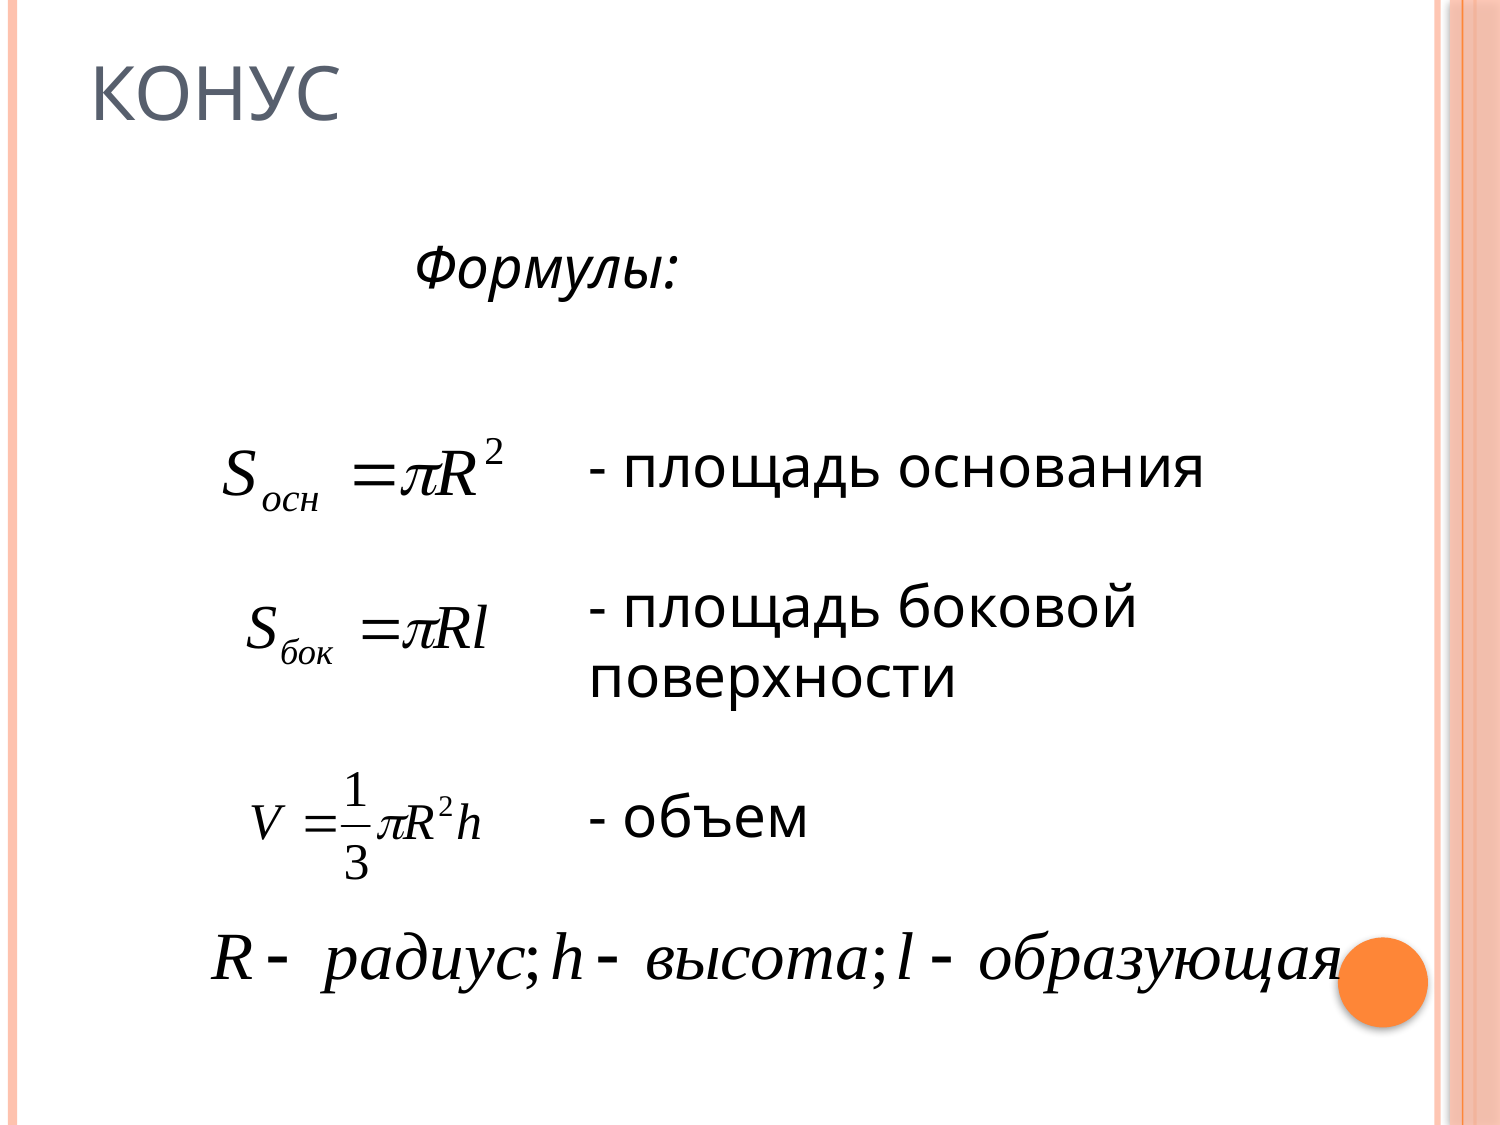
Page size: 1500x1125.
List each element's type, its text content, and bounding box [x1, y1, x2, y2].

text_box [198, 917, 1356, 1009]
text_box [245, 757, 494, 892]
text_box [235, 585, 502, 681]
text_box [210, 421, 517, 530]
text_box - площадь основания - площадь боковой поверхности - объем [574, 421, 1430, 927]
text_box Формулы: [398, 222, 762, 308]
title Конус [75, 45, 1300, 233]
